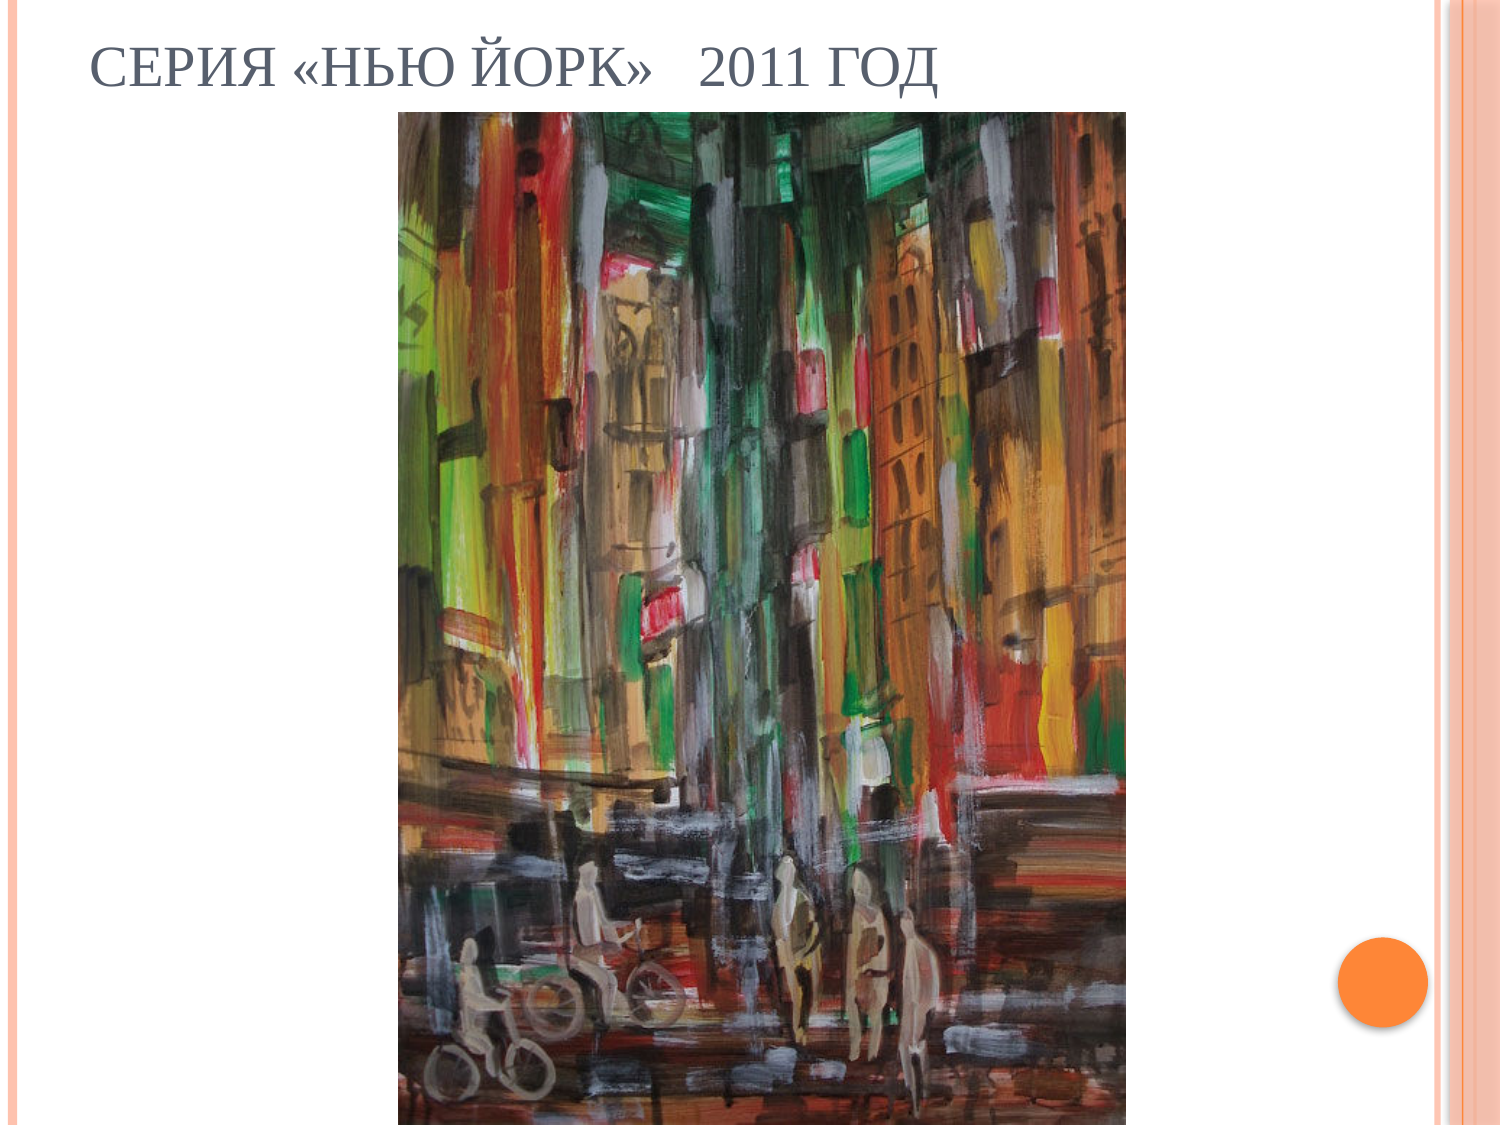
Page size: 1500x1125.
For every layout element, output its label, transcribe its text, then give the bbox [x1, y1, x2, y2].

picture [397, 112, 1127, 1125]
title Серия «Нью Йорк» 2011 год [75, 45, 1425, 106]
